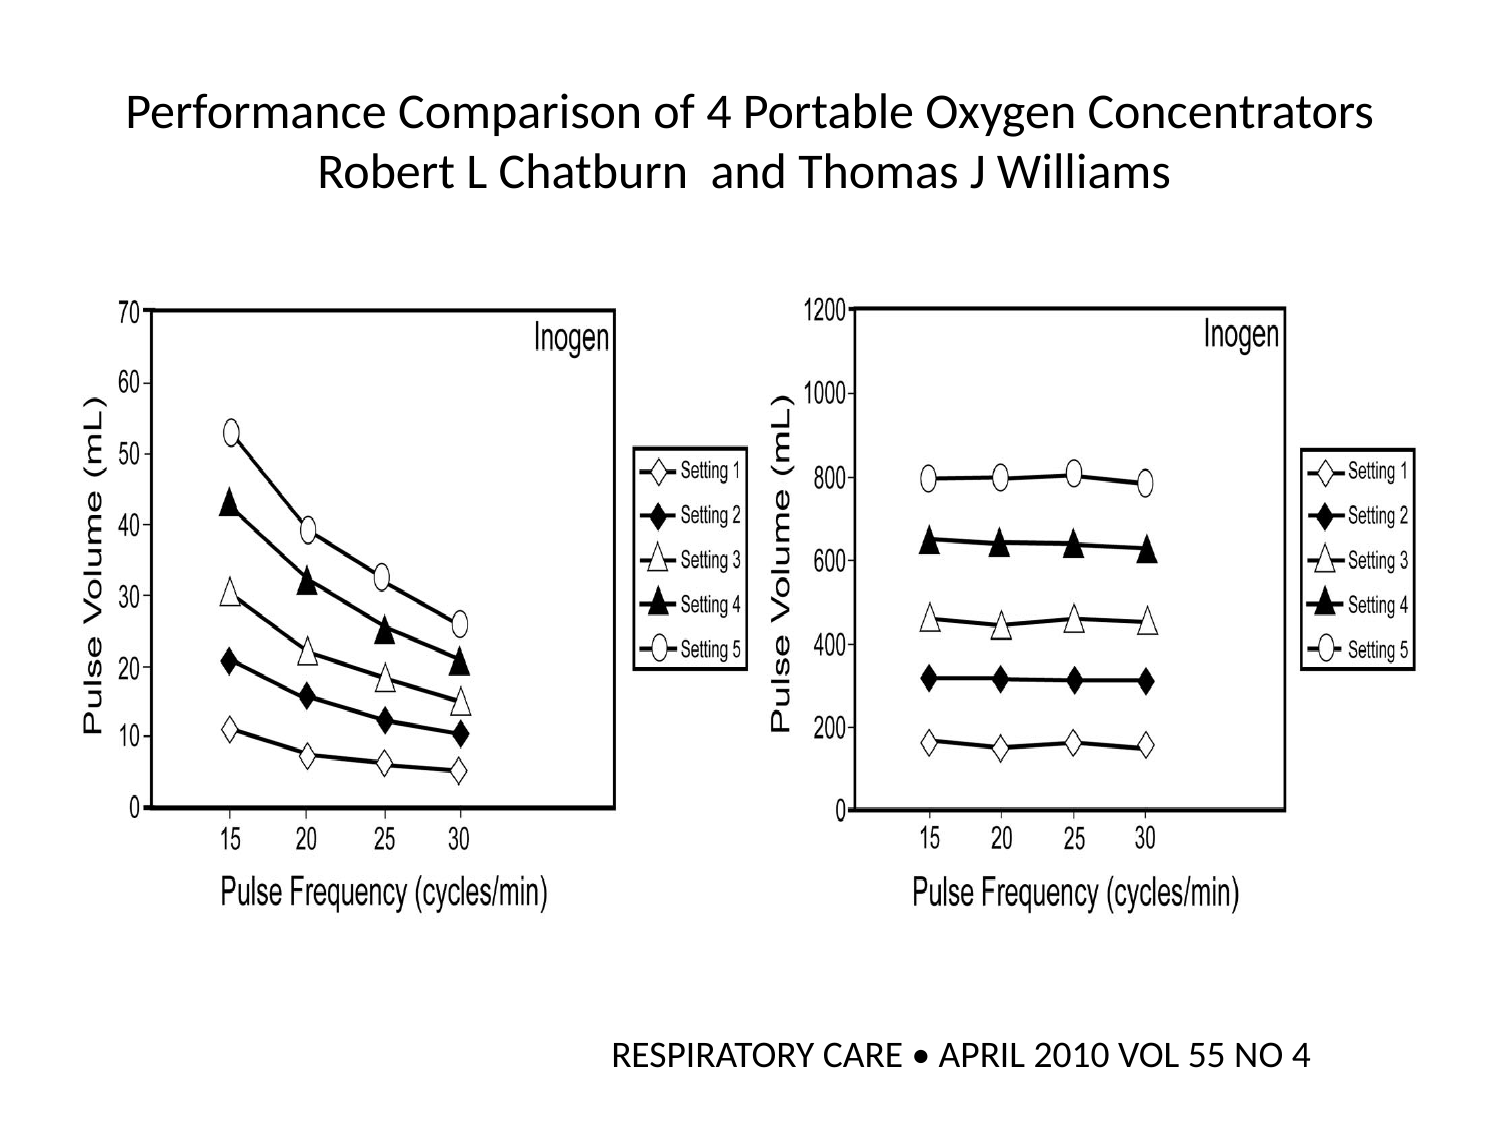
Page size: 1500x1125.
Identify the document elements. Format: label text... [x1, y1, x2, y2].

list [74, 290, 1426, 929]
text_box RESPIRATORY CARE • APRIL 2010 VOL 55 NO 4 [596, 1023, 1388, 1083]
title Performance Comparison of 4 Portable Oxygen Concentrators Robert L Chatburn and Thomas J Williams [75, 45, 1425, 233]
